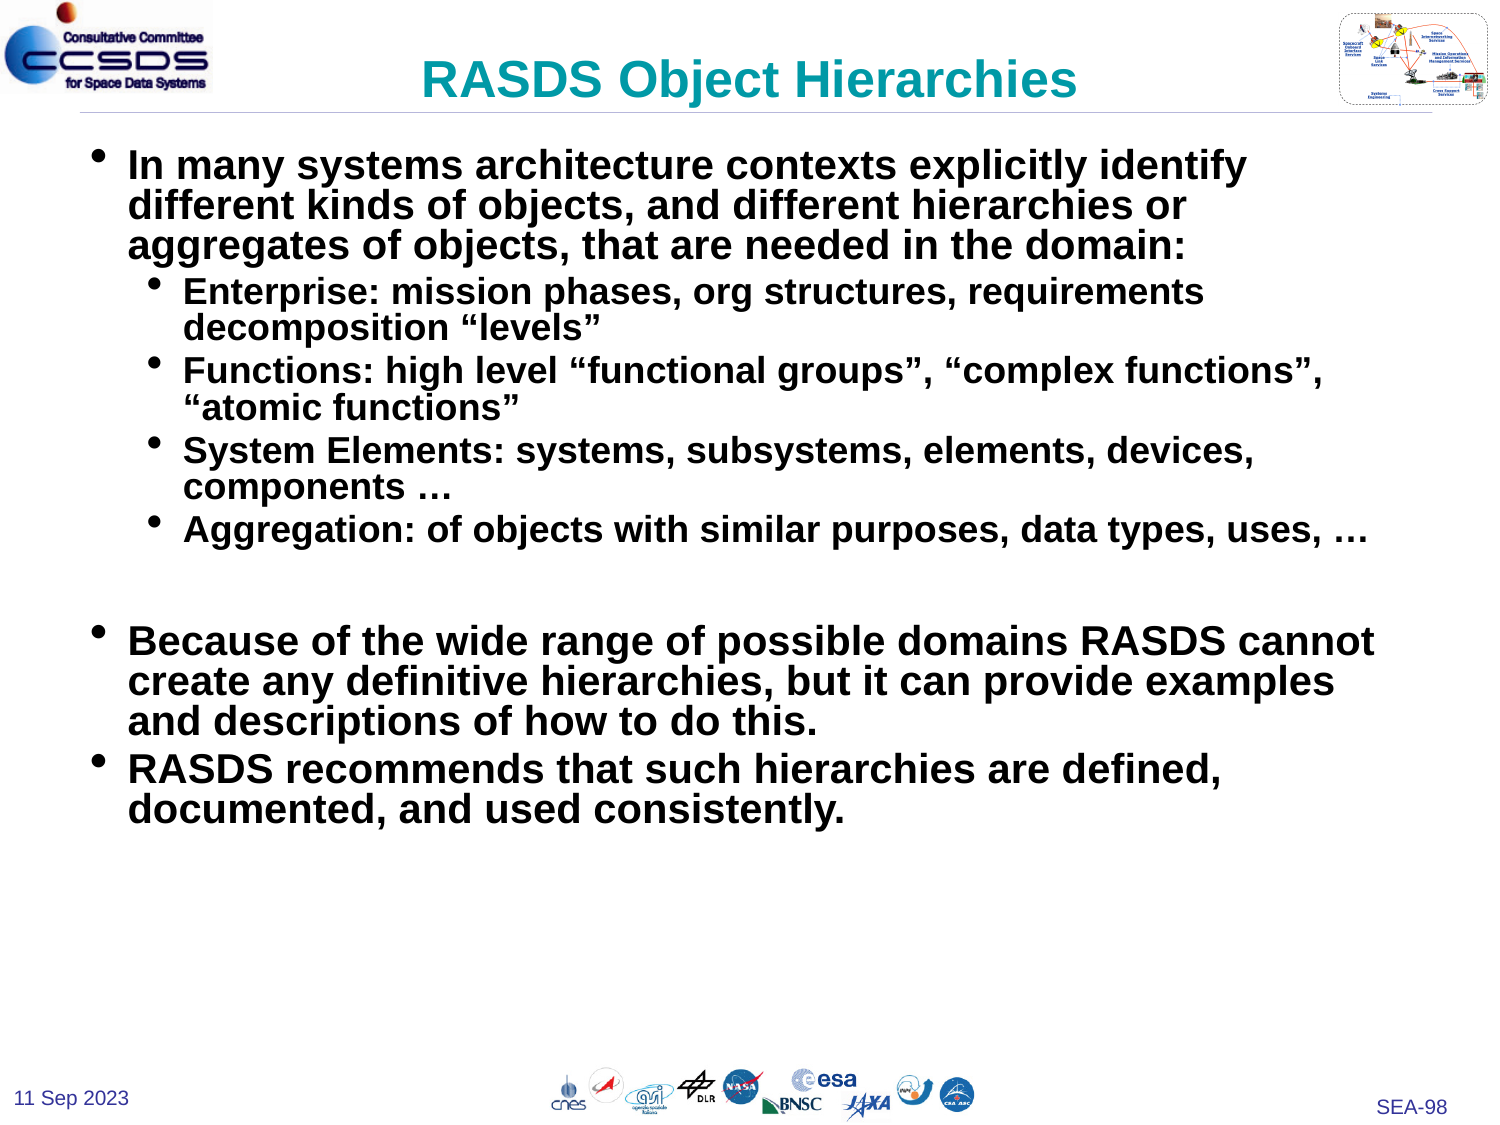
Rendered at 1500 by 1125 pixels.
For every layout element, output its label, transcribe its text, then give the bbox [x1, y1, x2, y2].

picture [549, 1064, 975, 1125]
title RASDS Object Hierarchies [75, 45, 1425, 140]
picture [0, 0, 213, 94]
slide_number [0, 1074, 285, 1120]
picture [1338, 12, 1488, 106]
list In many systems architecture contexts explicitly identify different kinds of objects, and different hierarchies or aggregates of objects, that are needed in the domain: Enterprise: mission phases, org structures, requirements decomposition “levels” Functions: high level “functional groups”, “complex functions”, “atomic functions” System Elements: systems, subsystems, elements, devices, components … Aggregation: of objects with similar purposes, data types, uses, … Because of the wide range of possible domains RASDS cannot create any definitive hierarchies, but it can provide examples and descriptions of how to do this. RASDS recommends that such hierarchies are defined, documented, and used consistently. [75, 140, 1425, 928]
